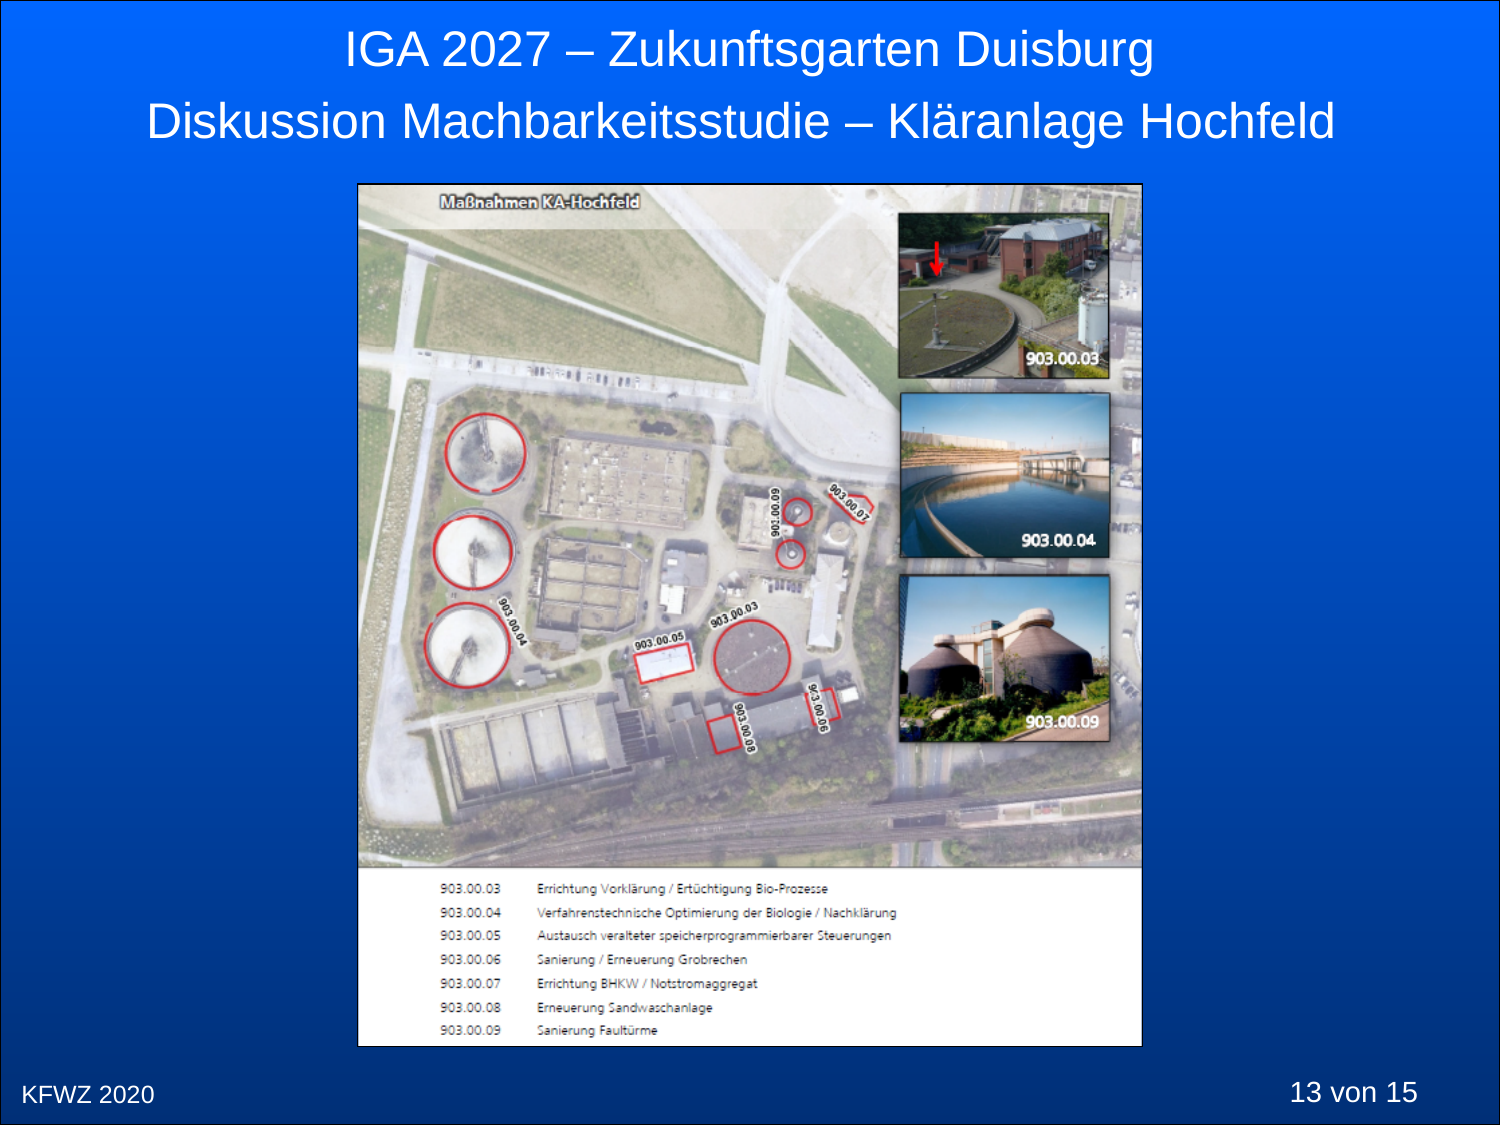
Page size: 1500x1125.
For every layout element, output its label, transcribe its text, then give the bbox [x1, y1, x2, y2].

text_box Diskussion Machbarkeitsstudie – Kläranlage Hochfeld [131, 81, 1369, 157]
picture [358, 184, 1142, 1046]
